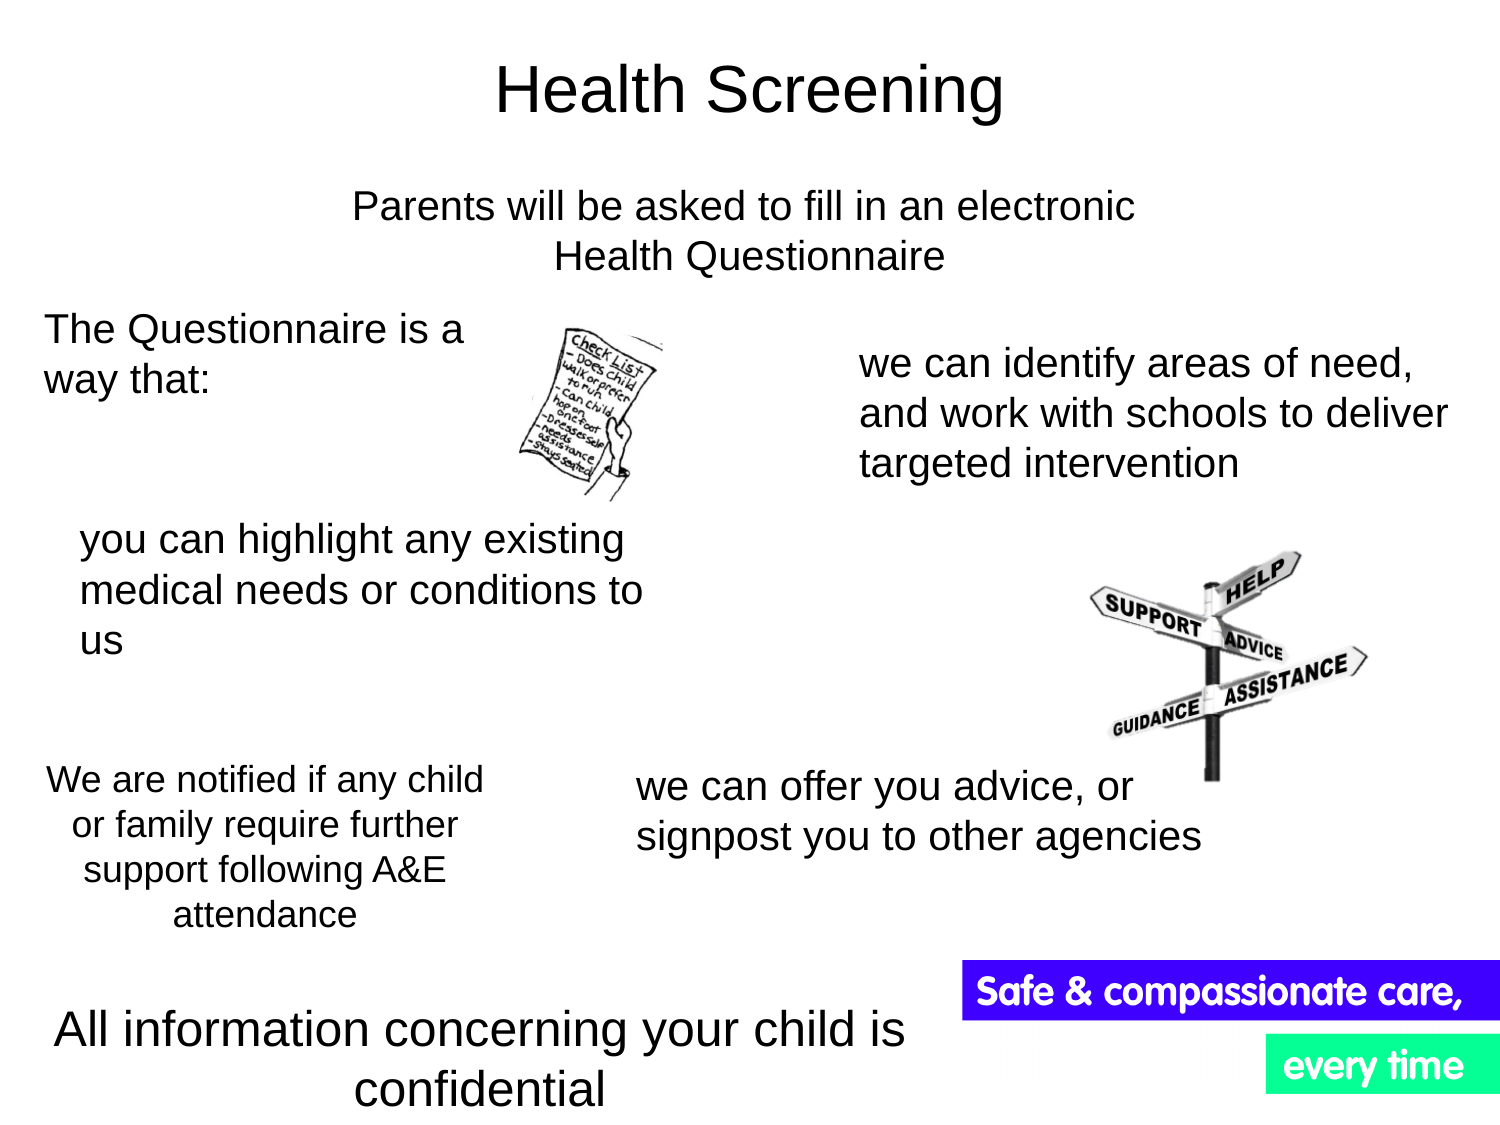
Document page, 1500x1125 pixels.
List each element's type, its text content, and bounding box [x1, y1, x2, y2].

text_box you can highlight any existing medical needs or conditions to us [64, 504, 684, 699]
text_box Parents will be asked to fill in an electronic Health Questionnaire [64, 171, 1424, 287]
text_box We are notified if any child or family require further support following A&E attendance [17, 747, 514, 943]
title Health Screening [64, 32, 1437, 139]
picture [1080, 538, 1384, 789]
text_box we can offer you advice, or signpost you to other agencies [621, 751, 1251, 946]
text_box we can identify areas of need, and work with schools to deliver targeted intervention [844, 328, 1471, 607]
text_box The Questionnaire is a way that: [29, 294, 514, 410]
text_box All information concerning your child is confidential [24, 989, 936, 1125]
picture [512, 316, 665, 505]
picture [962, 960, 1500, 1094]
